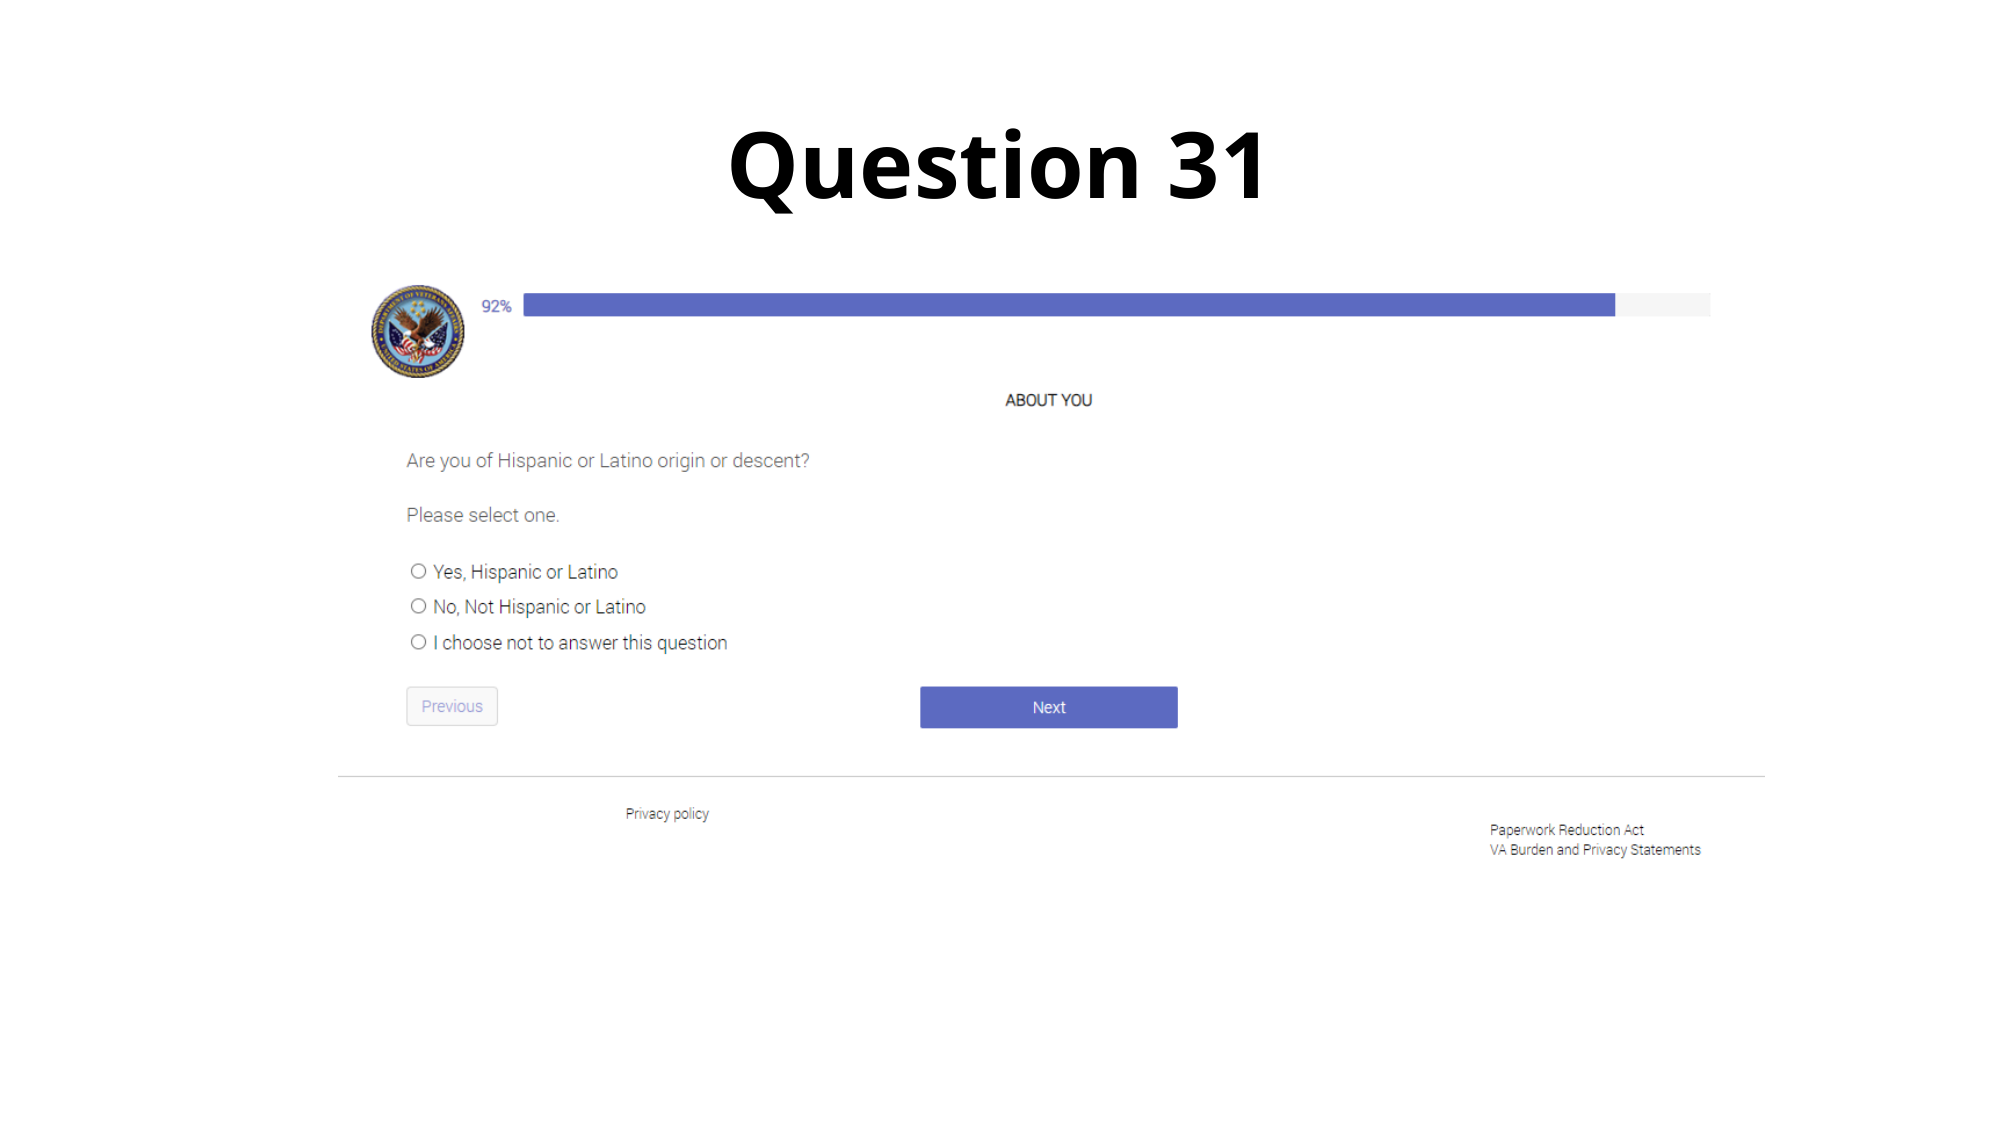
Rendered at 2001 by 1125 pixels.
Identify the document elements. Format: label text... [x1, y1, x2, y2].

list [338, 277, 1765, 1015]
title Question 31 [137, 59, 1863, 278]
